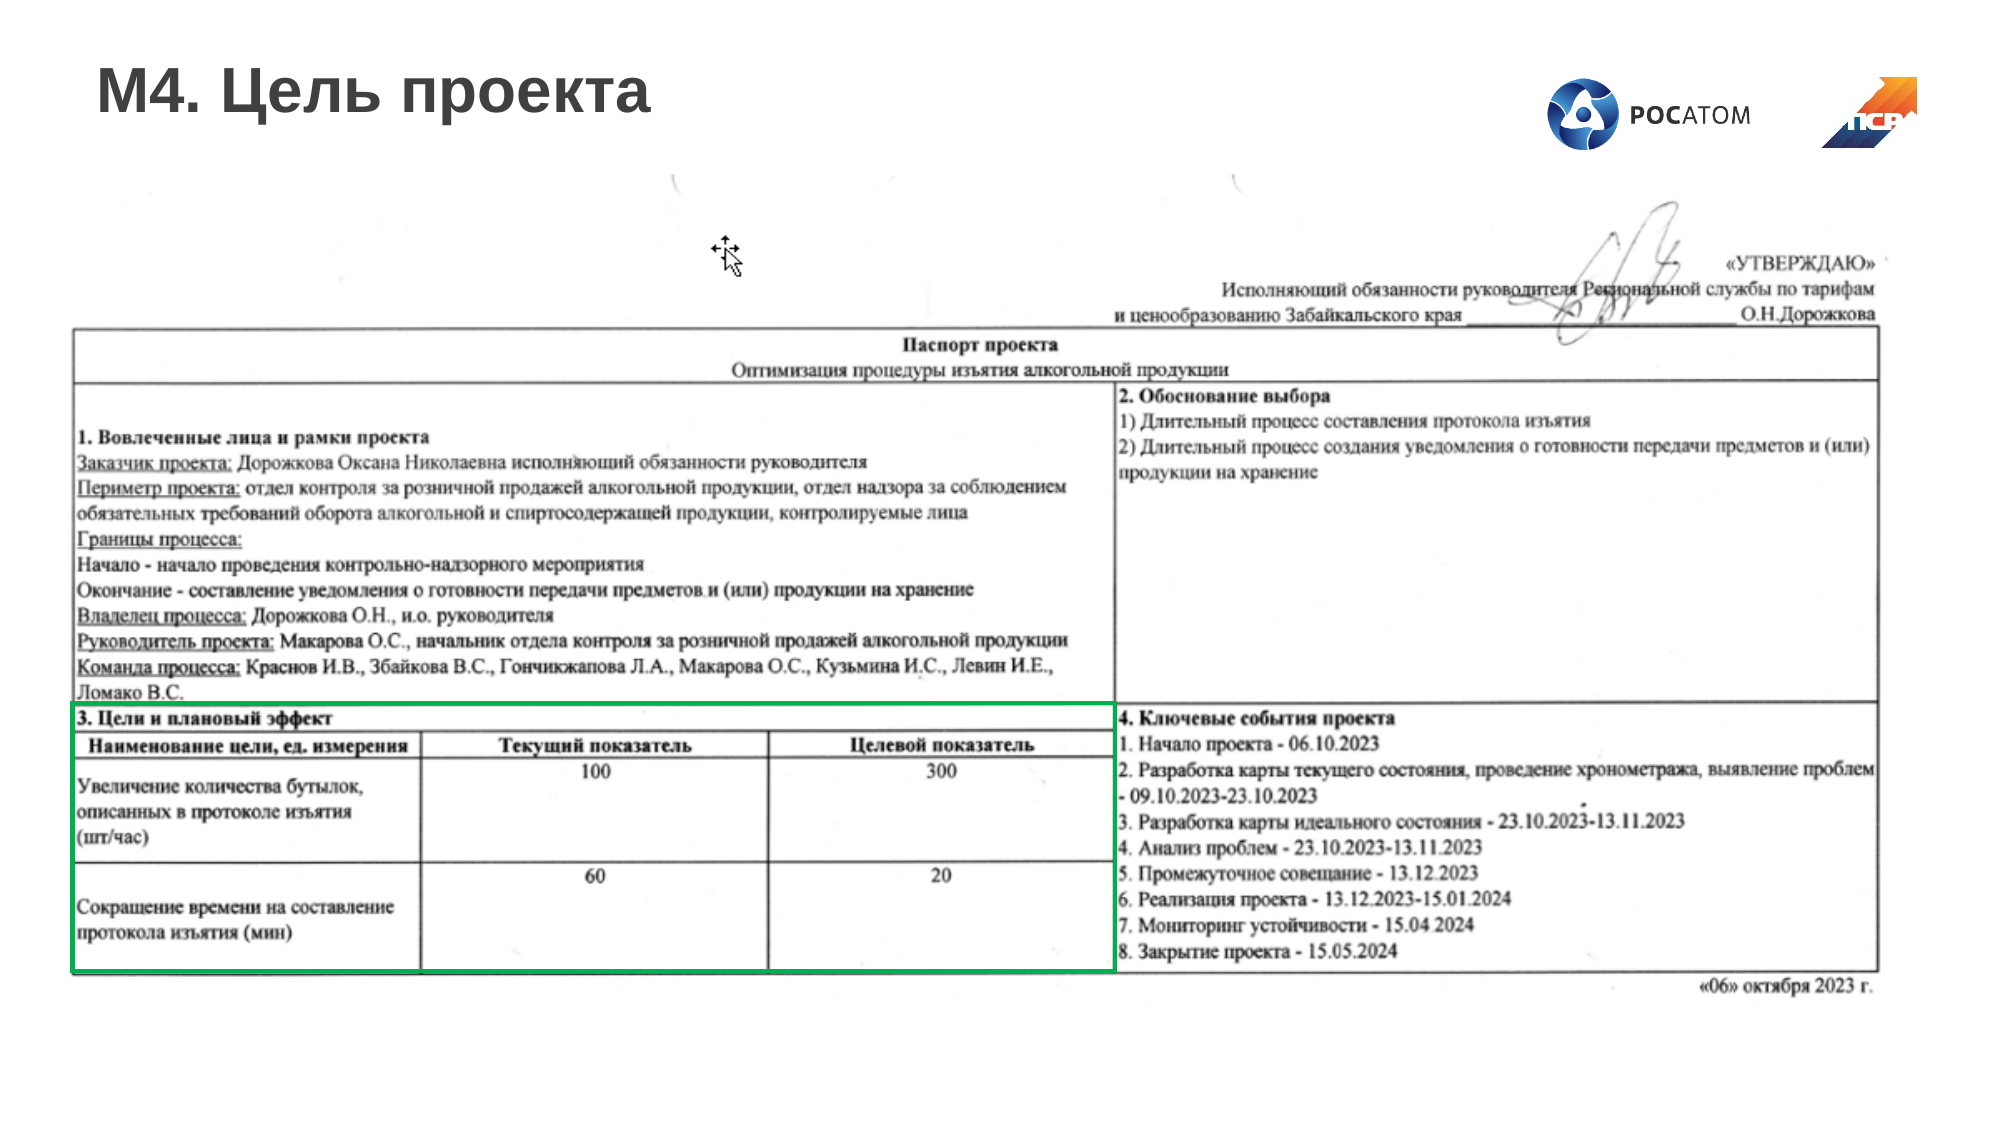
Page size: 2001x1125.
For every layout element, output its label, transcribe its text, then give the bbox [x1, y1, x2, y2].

title М4. Цель проекта [96, 57, 1531, 130]
picture [22, 173, 1957, 1035]
picture [1547, 78, 1750, 150]
picture [1821, 77, 1917, 150]
